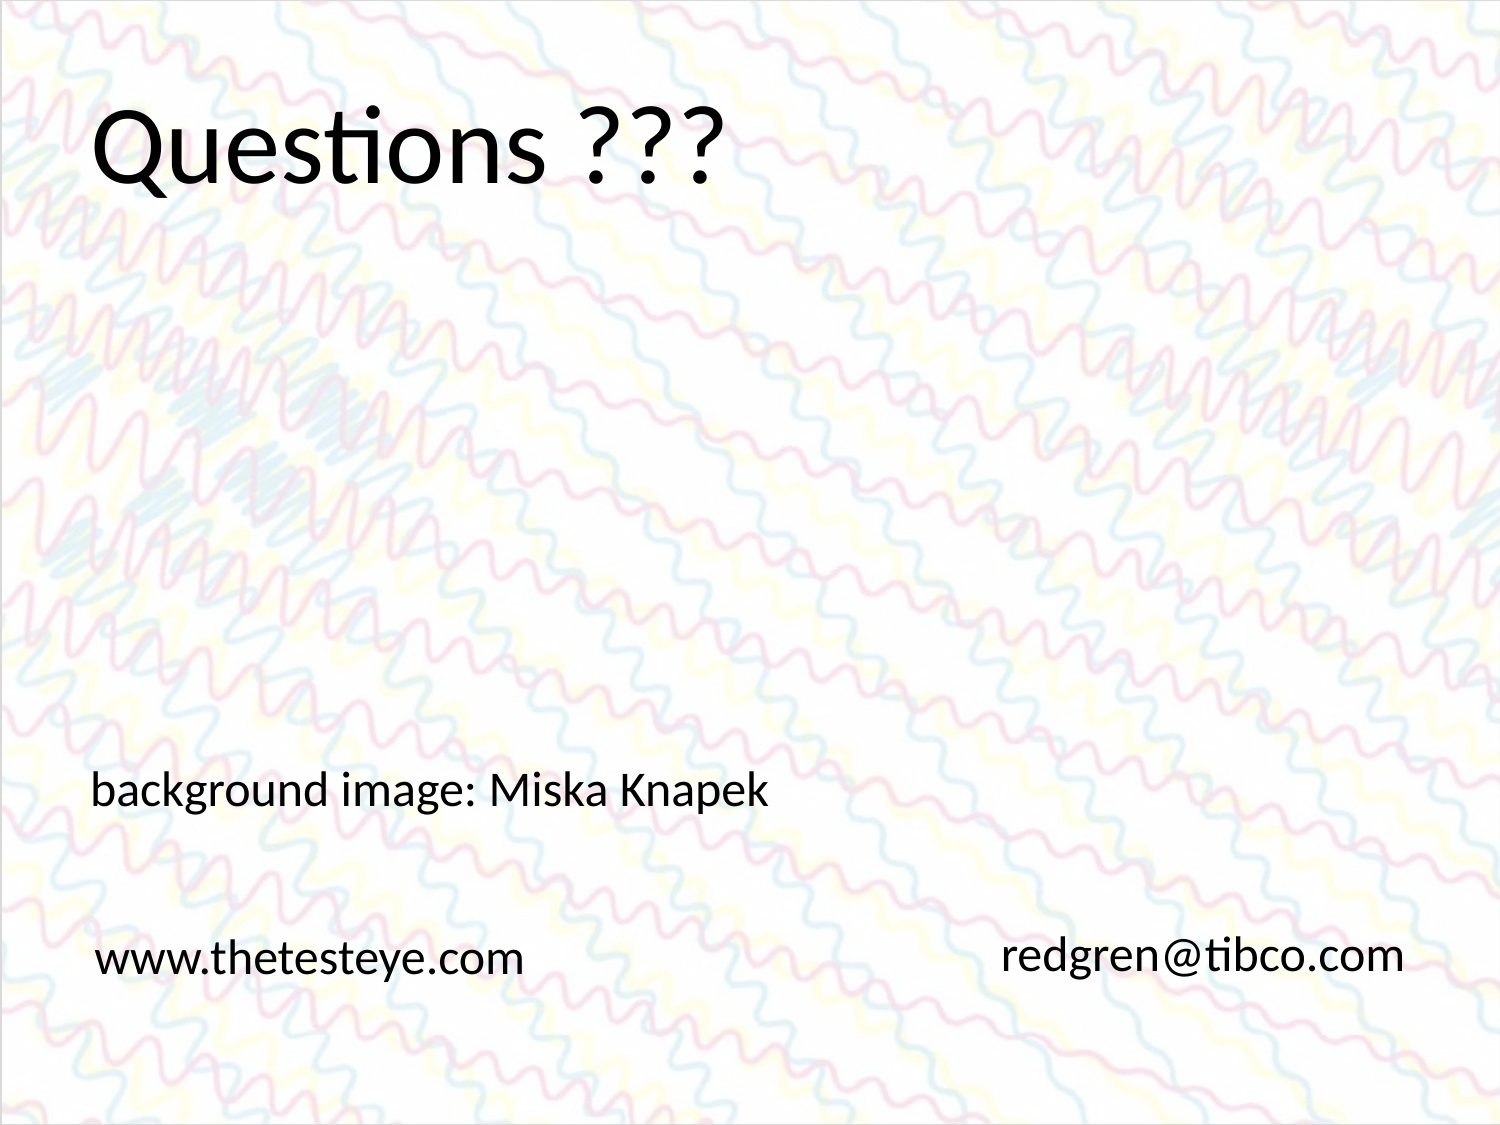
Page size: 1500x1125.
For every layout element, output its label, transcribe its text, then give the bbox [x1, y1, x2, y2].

text_box www.thetesteye.com [79, 916, 750, 1046]
text_box redgren@tibco.com [750, 914, 1421, 1043]
title Questions ??? [74, 44, 1426, 233]
list background image: Miska Knapek [74, 262, 1426, 868]
